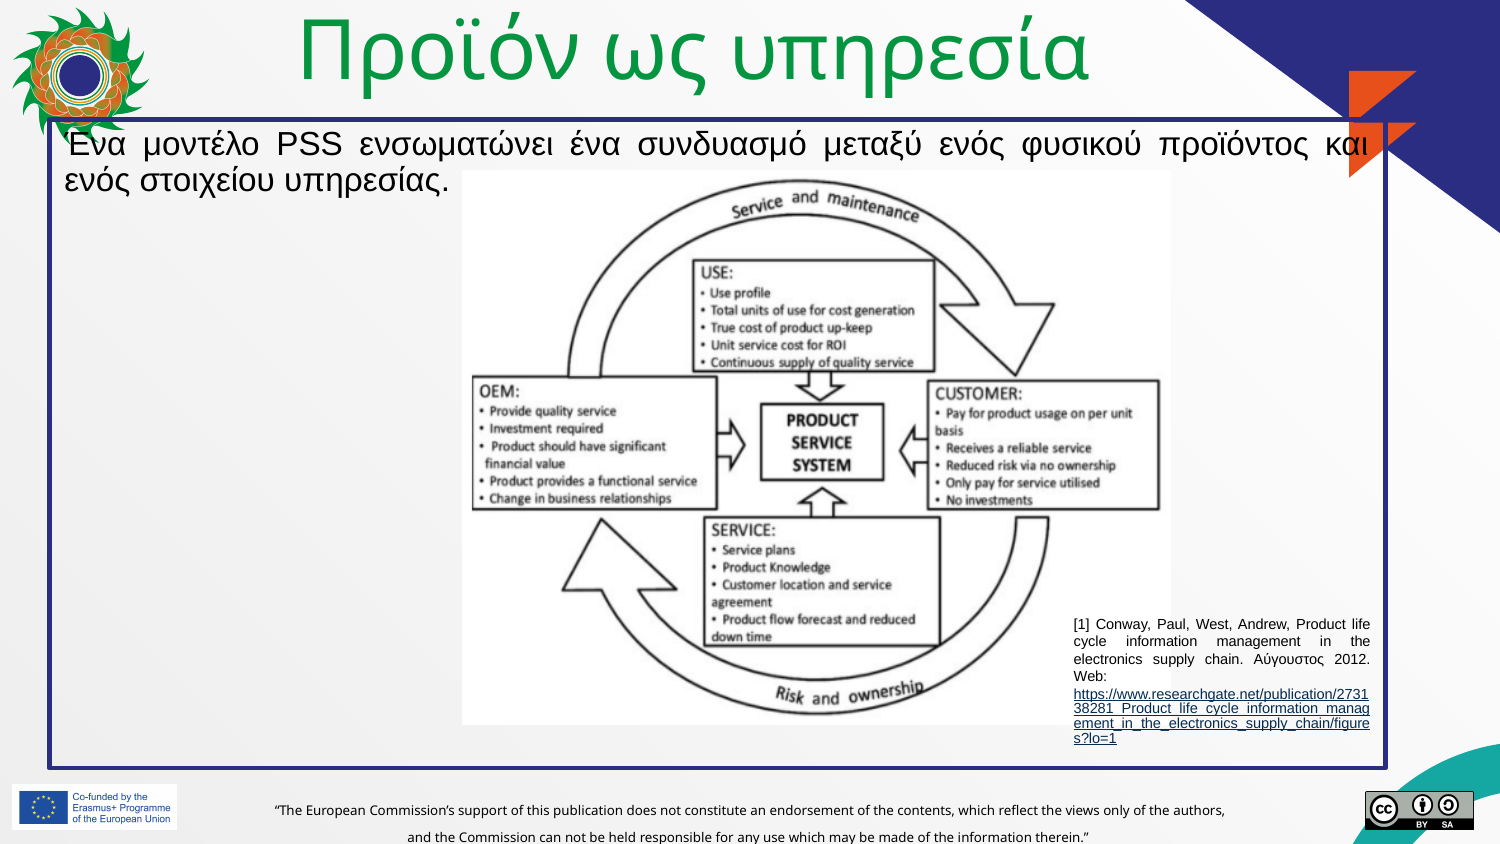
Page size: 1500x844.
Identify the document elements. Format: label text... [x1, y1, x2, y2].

text_box Ένα μοντέλο PSS ενσωματώνει ένα συνδυασμό μεταξύ ενός φυσικού προϊόντος και ενός στοιχείου υπηρεσίας. [49, 119, 1386, 769]
picture [11, 6, 71, 147]
picture [11, 784, 177, 830]
text_box [1] Conway, Paul, West, Andrew, Product life cycle information management in the electronics supply chain. Αύγουστος 2012. Web: https://www.researchgate.net/publication/273138281_Product_life_cycle_information_management_in_the_electronics_supply_chain/figures?lo=1 [1174, 607, 1386, 710]
title Προϊόν ως υπηρεσία [71, 0, 1338, 119]
picture [462, 170, 1171, 725]
picture [1365, 791, 1474, 830]
